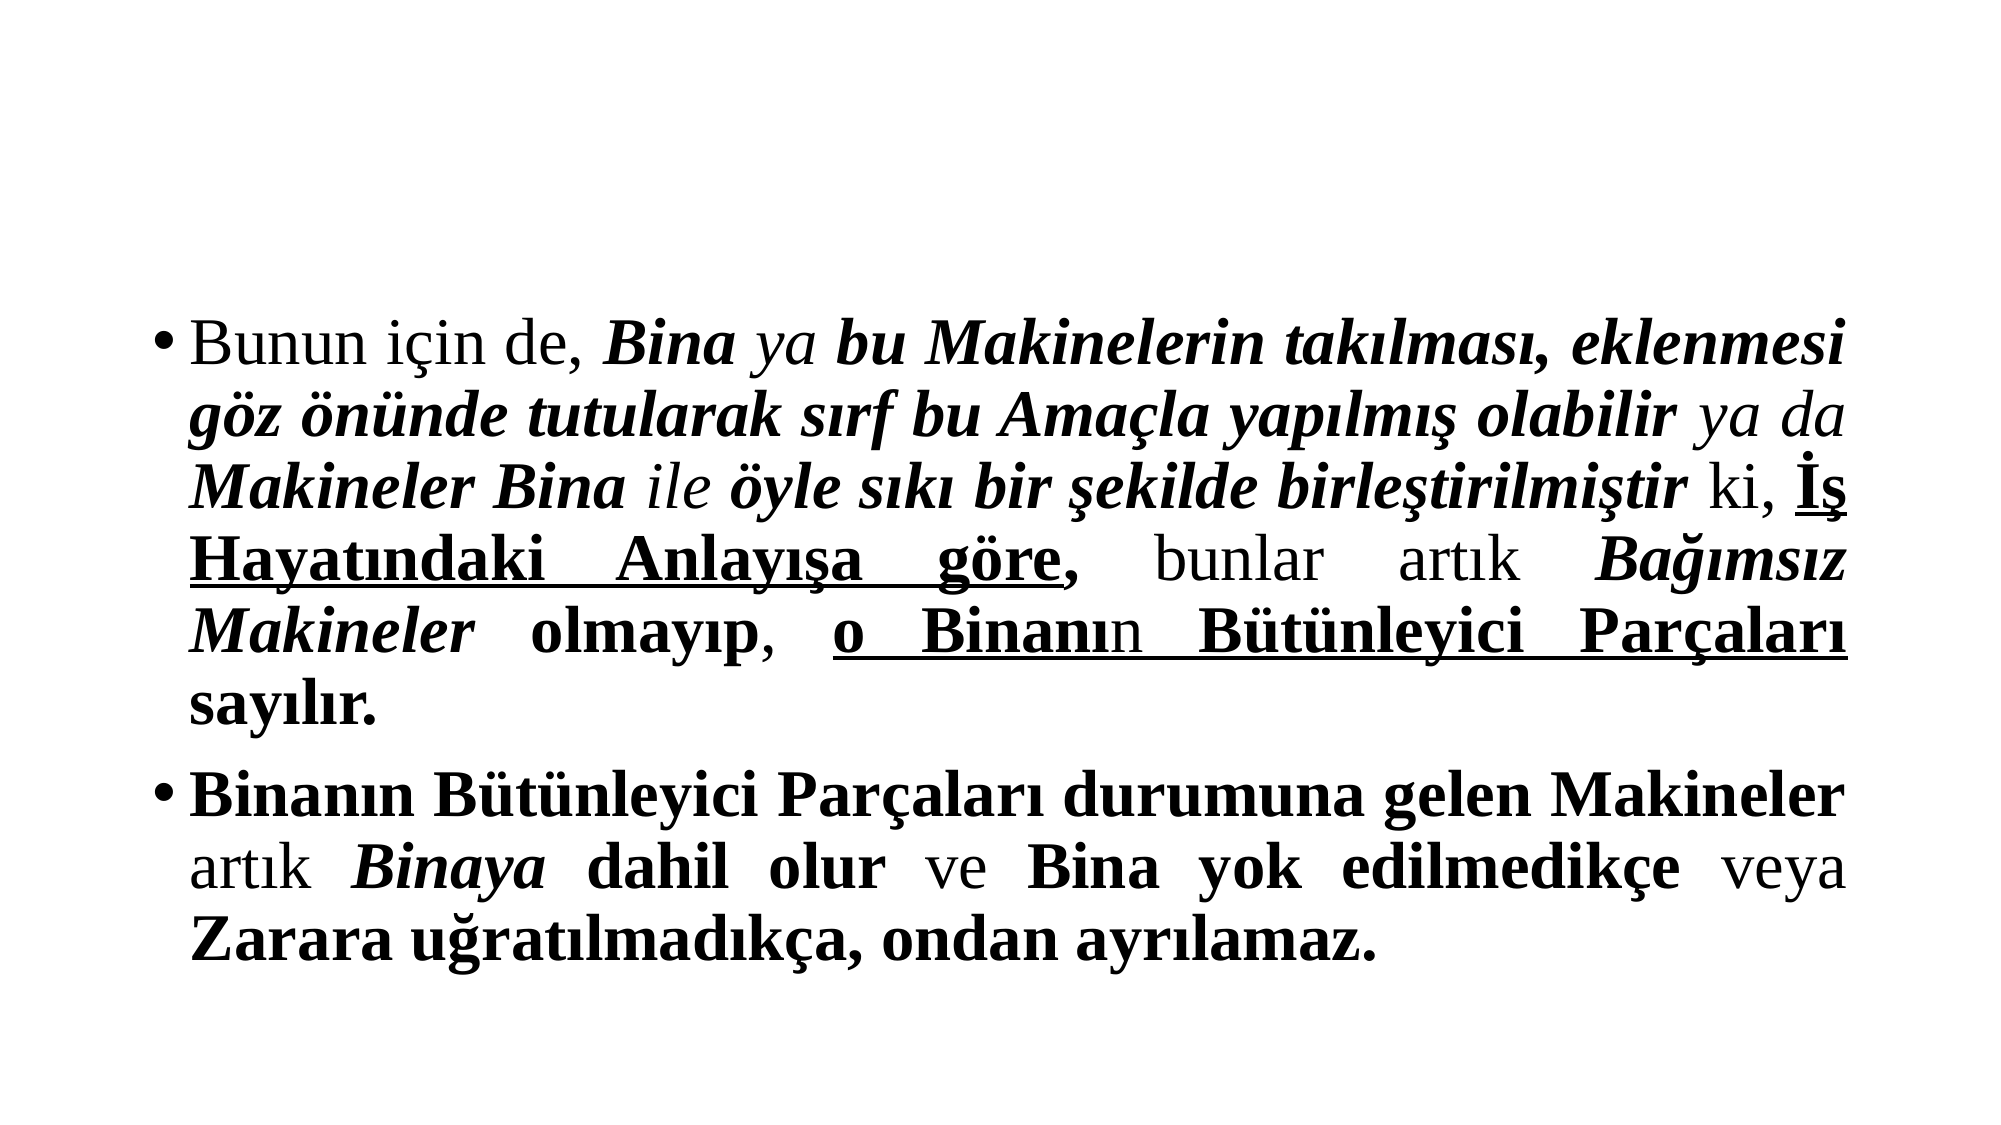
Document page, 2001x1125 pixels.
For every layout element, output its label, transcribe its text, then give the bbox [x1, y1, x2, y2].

list Bunun için de, Bina ya bu Makinelerin takılması, eklenmesi göz önünde tutularak sırf bu Amaçla yapılmış olabilir ya da Makineler Bina ile öyle sıkı bir şekilde birleştirilmiştir ki, İş Hayatındaki Anlayışa göre, bunlar artık Bağımsız Makineler olmayıp, o Binanın Bütünleyici Parçaları sayılır. Binanın Bütünleyici Parçaları durumuna gelen Makineler artık Binaya dahil olur ve Bina yok edilmedikçe veya Zarara uğratılmadıkça, ondan ayrılamaz. [137, 299, 1863, 1014]
